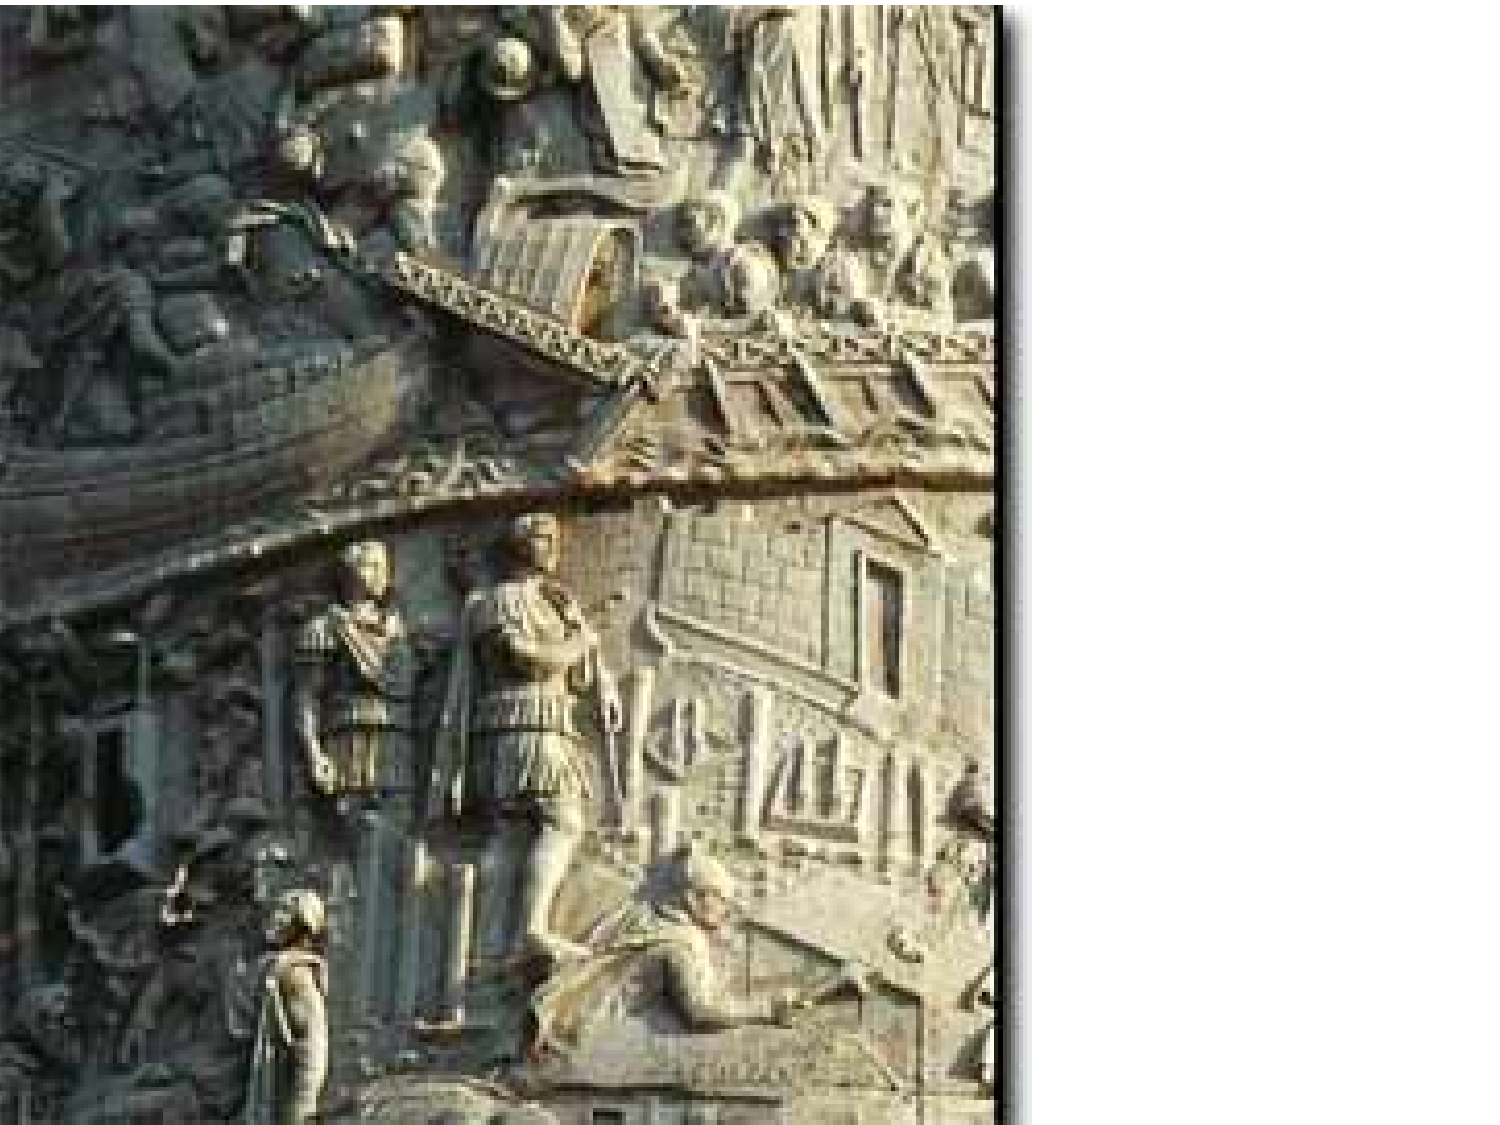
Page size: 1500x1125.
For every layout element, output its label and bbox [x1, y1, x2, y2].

list [0, 4, 1032, 1125]
